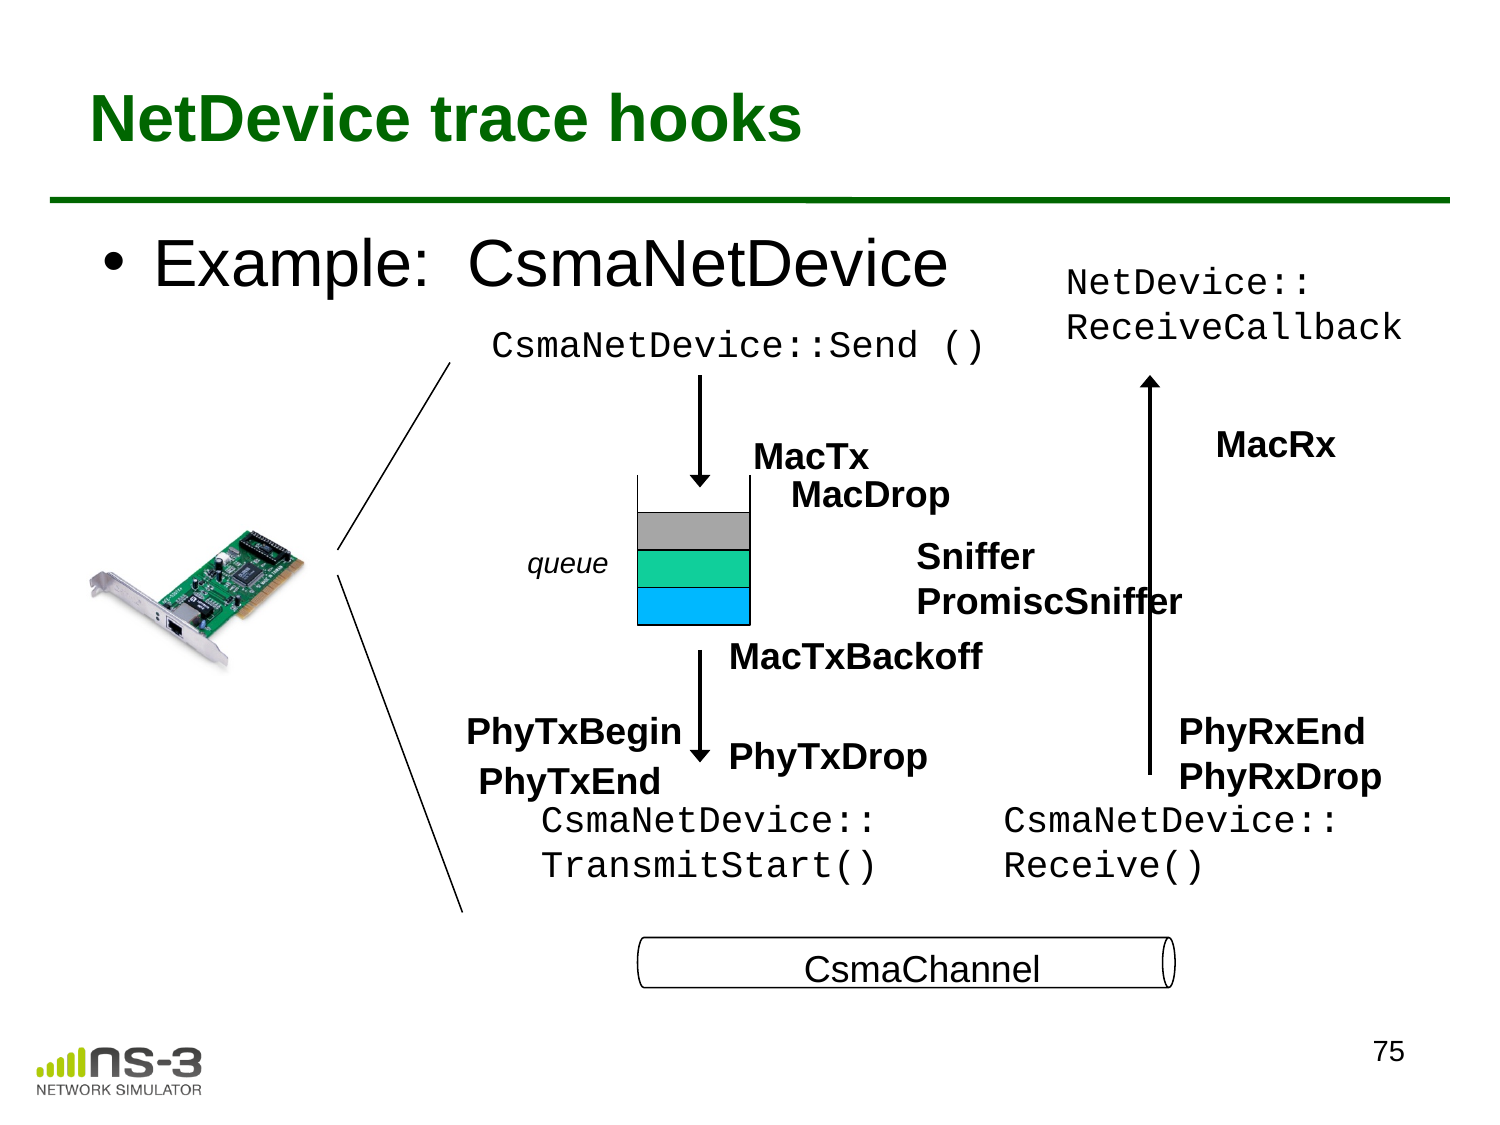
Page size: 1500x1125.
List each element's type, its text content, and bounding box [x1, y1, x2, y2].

picture [24, 1017, 213, 1125]
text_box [74, 249, 1420, 999]
list Example: CsmaNetDevice [87, 212, 1433, 351]
slide_number 75 [1074, 1024, 1421, 1101]
title NetDevice trace hooks [74, 44, 1421, 186]
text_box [449, 412, 1400, 811]
